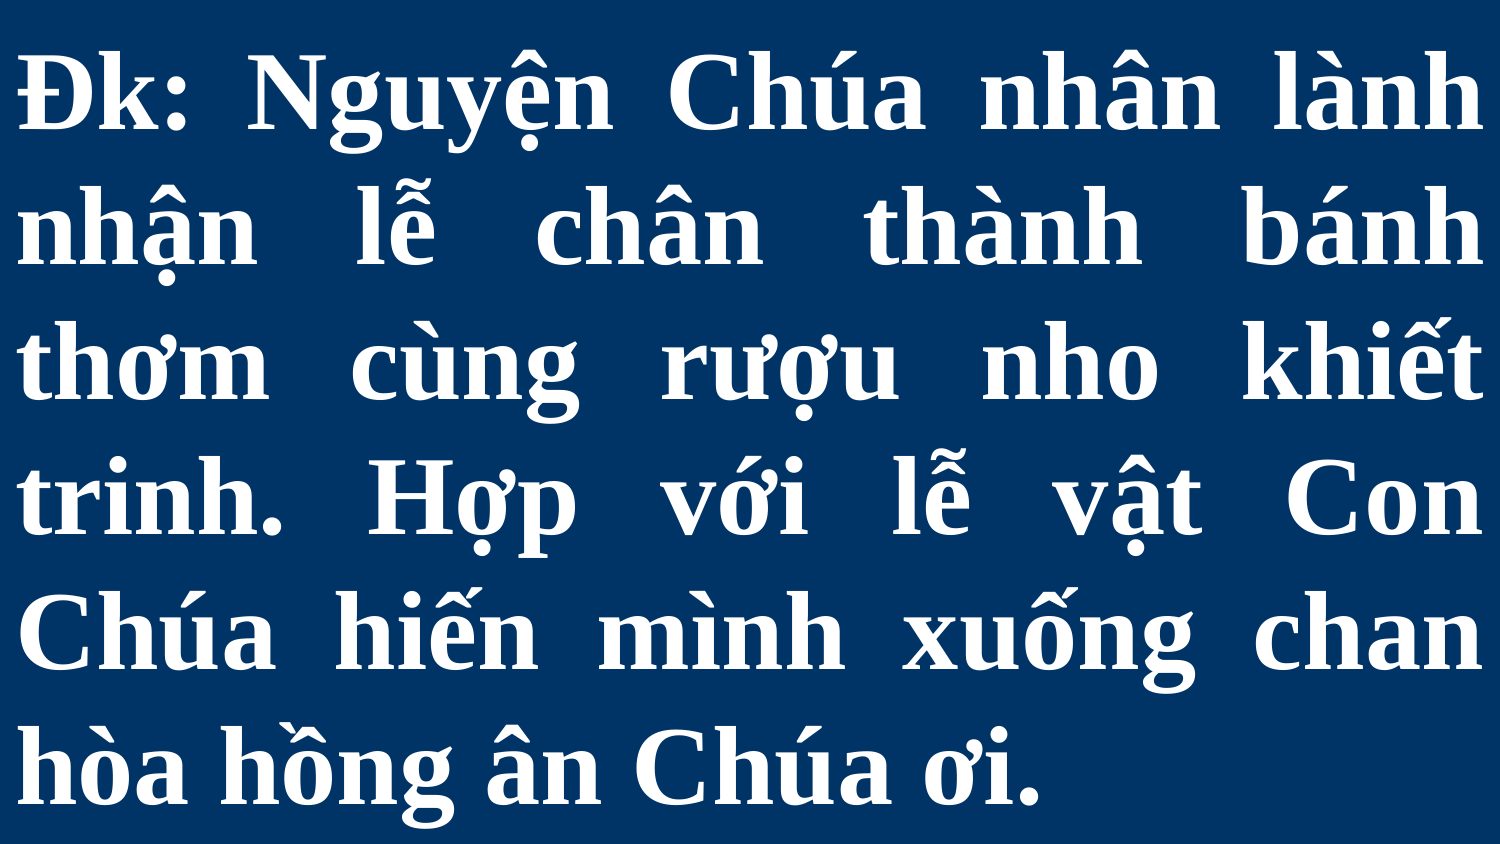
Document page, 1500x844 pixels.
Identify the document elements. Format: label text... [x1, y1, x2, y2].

title Đk: Nguyện Chúa nhân lành nhận lễ chân thành bánh thơm cùng rượu nho khiết trinh. Hợp với lễ vật Con Chúa hiến mình xuống chan hòa hồng ân Chúa ơi. [0, 0, 1500, 844]
